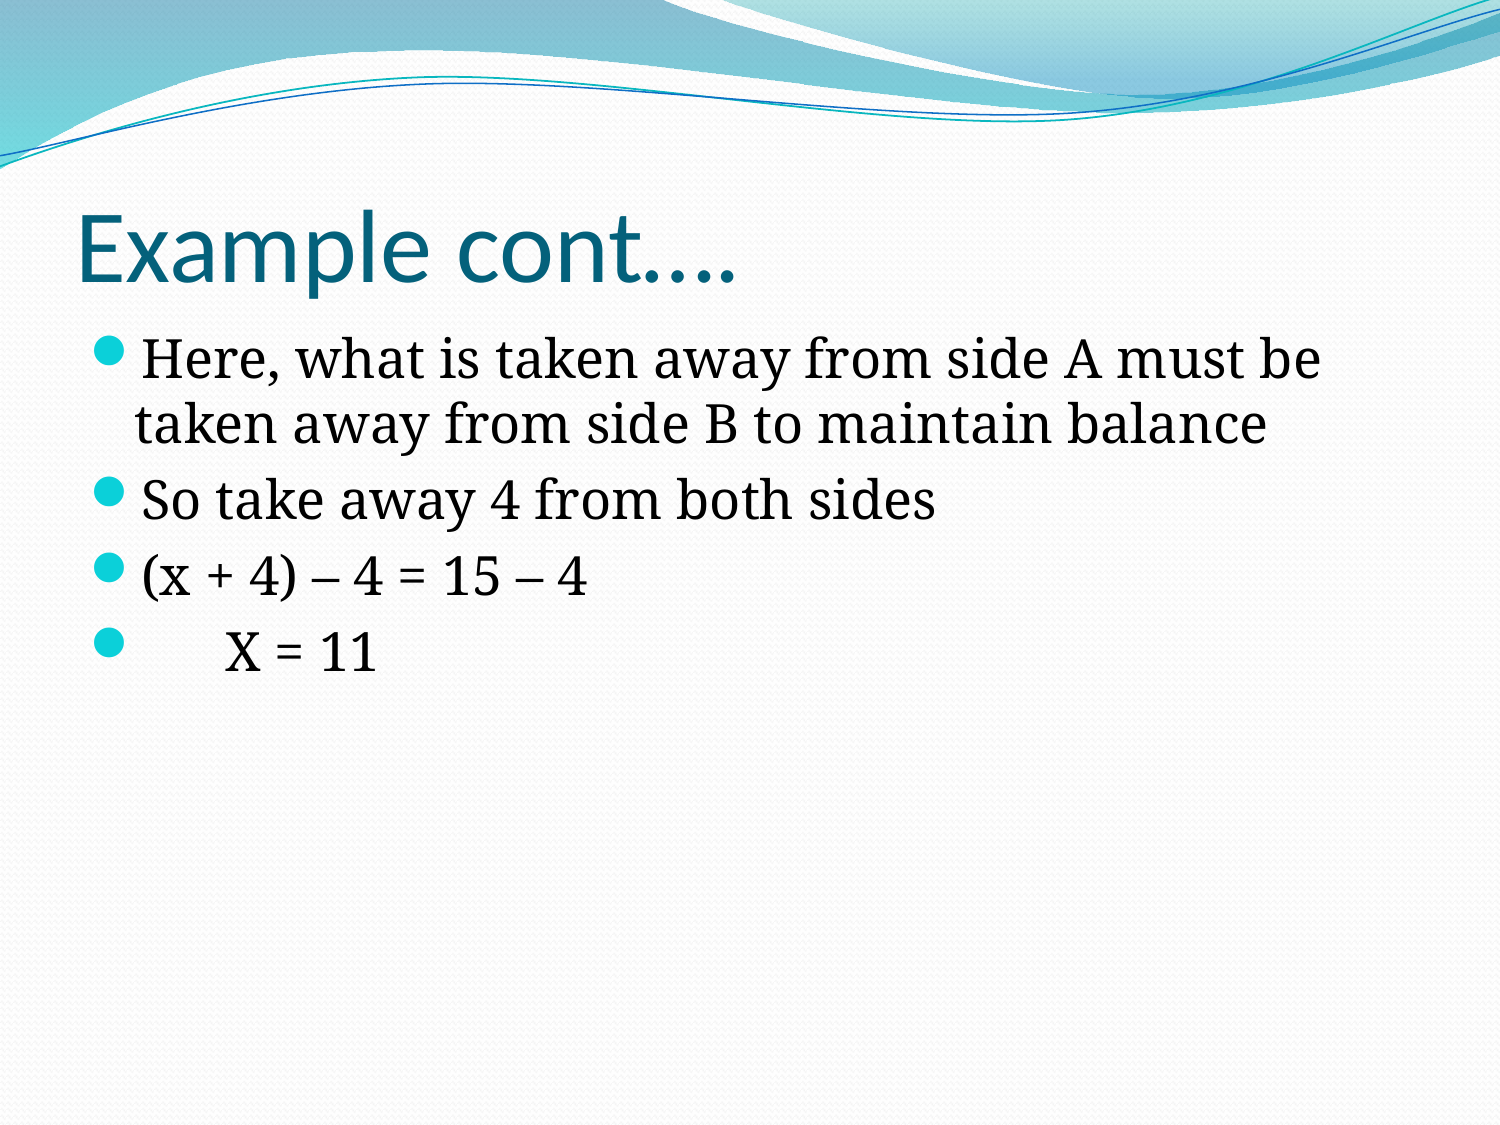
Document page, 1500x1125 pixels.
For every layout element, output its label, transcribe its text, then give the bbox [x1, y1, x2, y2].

list Here, what is taken away from side A must be taken away from side B to maintain balance So take away 4 from both sides (x + 4) – 4 = 15 – 4 X = 11 [75, 317, 1425, 1038]
title Example cont…. [75, 115, 1425, 303]
